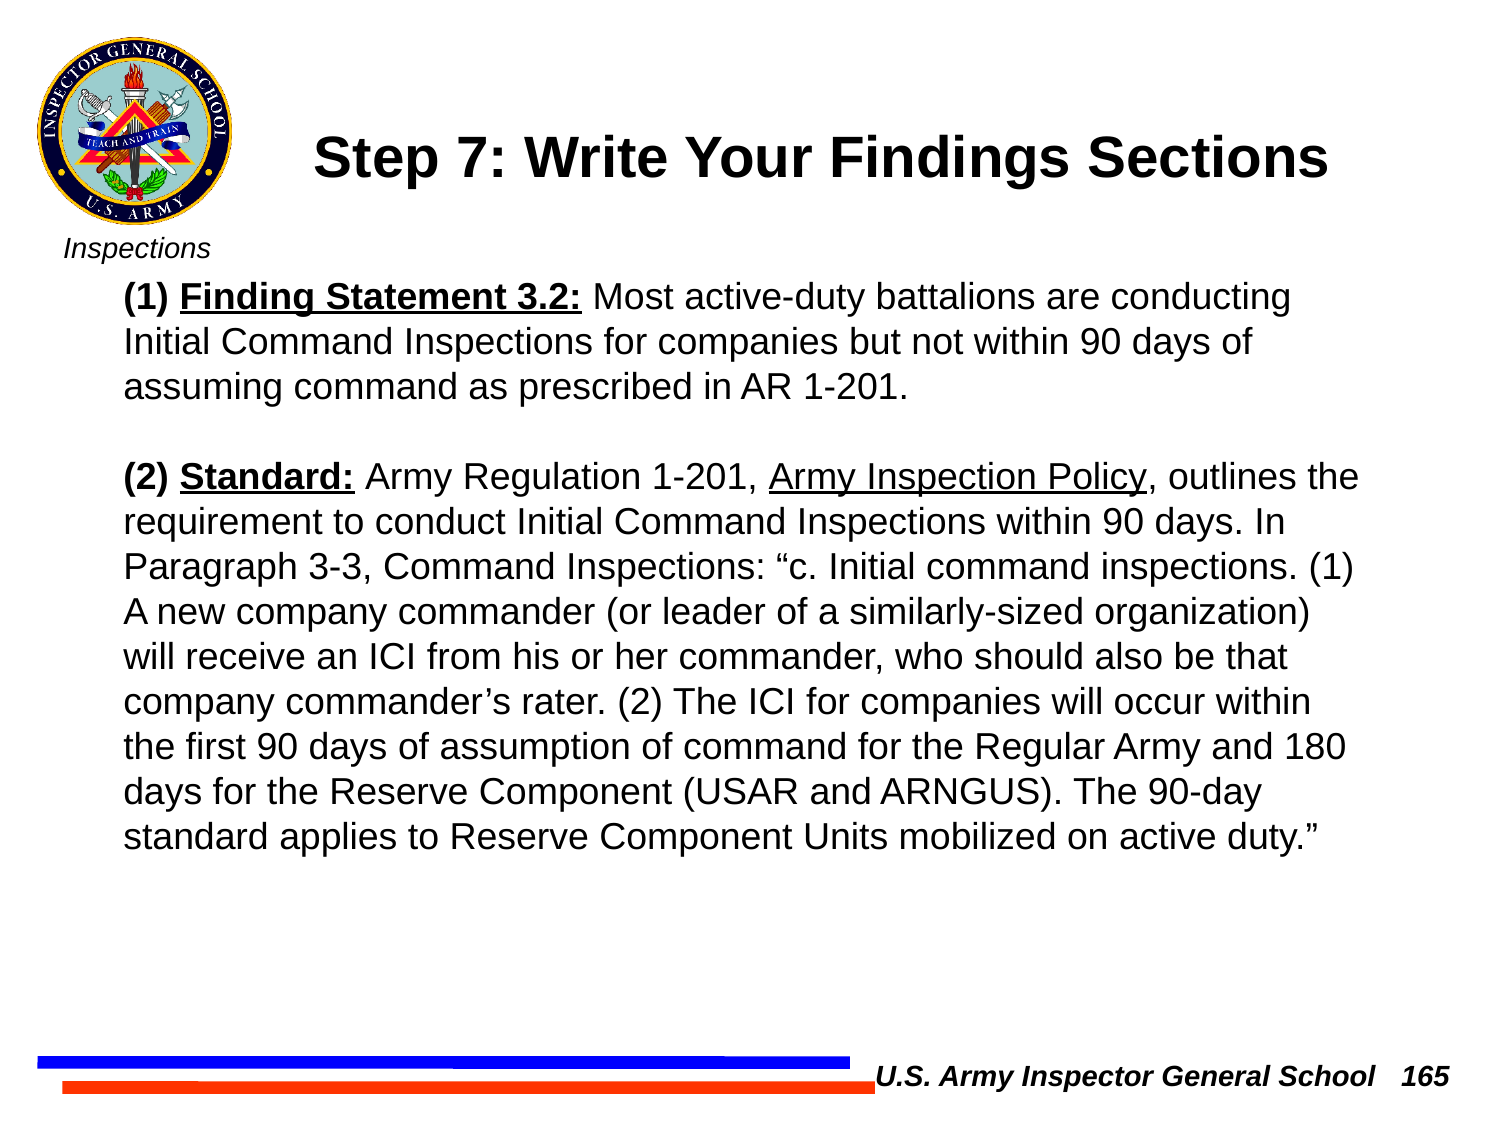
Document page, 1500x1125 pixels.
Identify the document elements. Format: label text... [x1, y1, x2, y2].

text_box Step 7: Write Your Findings Sections [298, 112, 1346, 197]
picture [37, 37, 232, 225]
footer U.S. Army Inspector General School 165 [824, 1049, 1500, 1125]
text_box (1) Finding Statement 3.2: Most active-duty battalions are conducting Initial Command Inspections for companies but not within 90 days of assuming command as prescribed in AR 1-201. (2) Standard: Army Regulation 1-201, Army Inspection Policy, outlines the requirement to conduct Initial Command Inspections within 90 days. In Paragraph 3-3, Command Inspections: “c. Initial command inspections. (1) A new company commander (or leader of a similarly-sized organization) will receive an ICI from his or her commander, who should also be that company commander’s rater. (2) The ICI for companies will occur within the first 90 days of assumption of command for the Regular Army and 180 days for the Reserve Component (USAR and ARNGUS). The 90-day standard applies to Reserve Component Units mobilized on active duty.” [108, 264, 1384, 910]
